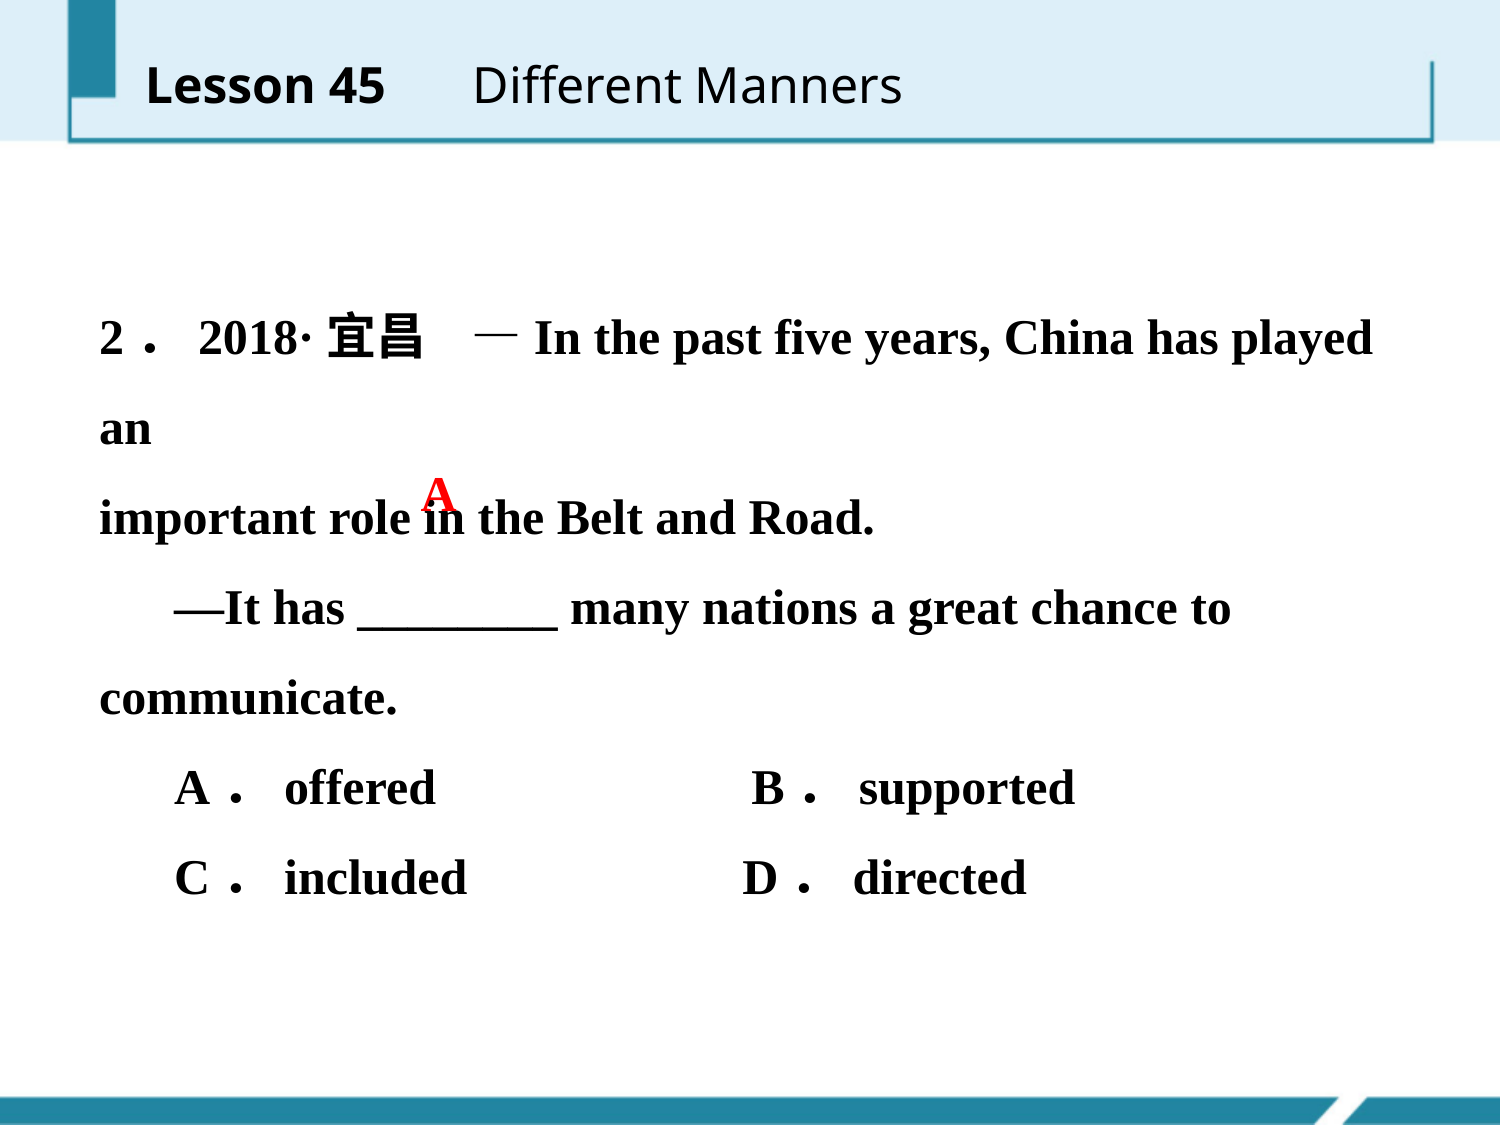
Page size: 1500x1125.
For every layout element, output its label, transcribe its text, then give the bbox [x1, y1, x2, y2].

text_box Lesson 45 Different Manners [117, 15, 932, 121]
text_box 2．2018·宜昌 —In the past five years, China has played an important role in the Belt and Road. —It has ________ many nations a great chance to communicate. A．offered B．supported C．included D．directed [84, 266, 1429, 912]
text_box A [405, 454, 449, 529]
picture [0, 0, 1500, 1125]
